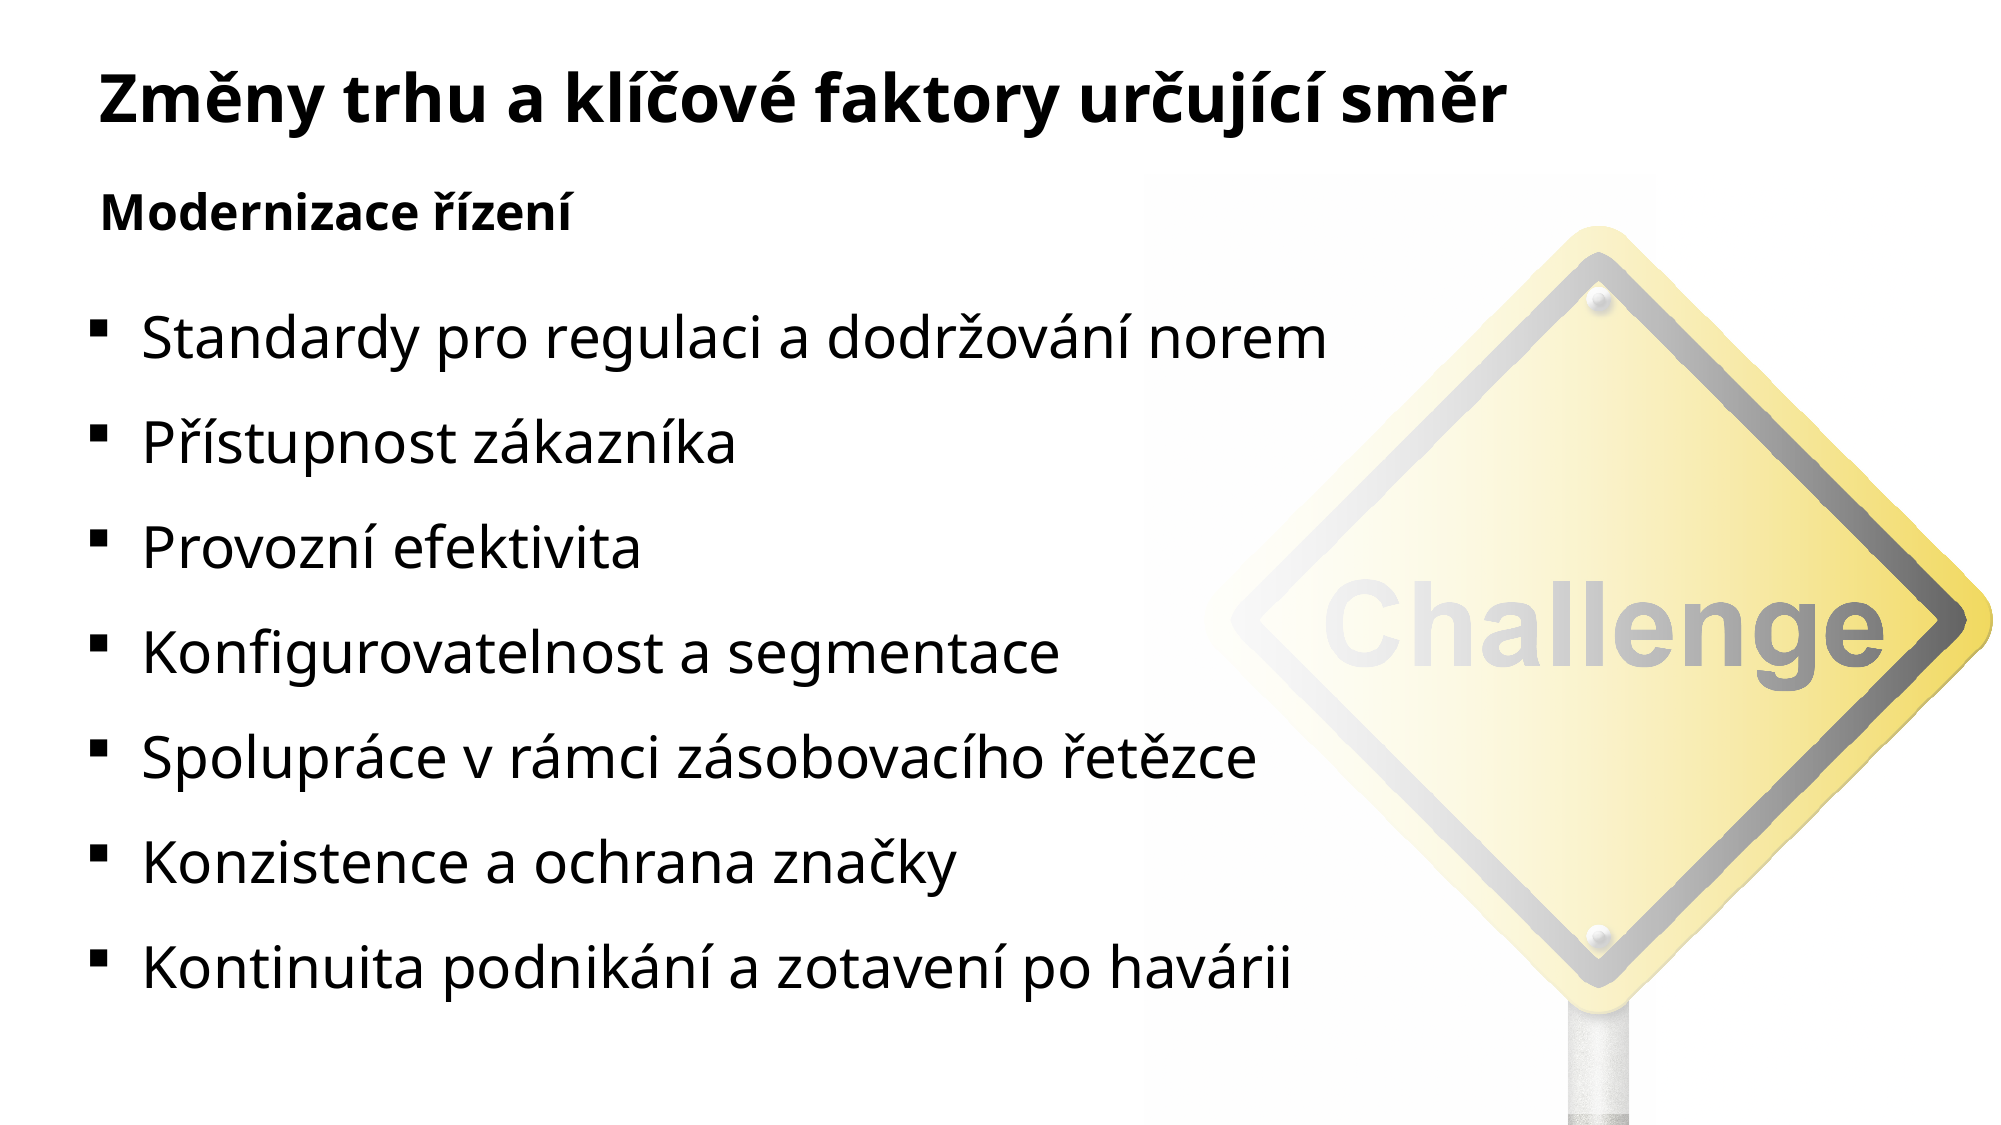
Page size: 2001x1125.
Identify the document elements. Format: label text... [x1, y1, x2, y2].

picture [1144, 174, 2000, 1125]
text_box Standardy pro regulaci a dodržování norem Přístupnost zákazníka Provozní efektivita Konfigurovatelnost a segmentace Spolupráce v rámci zásobovacího řetězce Konzistence a ochrana značky Kontinuita podnikání a zotavení po havárii [70, 258, 1139, 1008]
list Modernizace řízení [99, 180, 1139, 256]
title Změny trhu a klíčové faktory určující směr [99, 55, 1900, 180]
